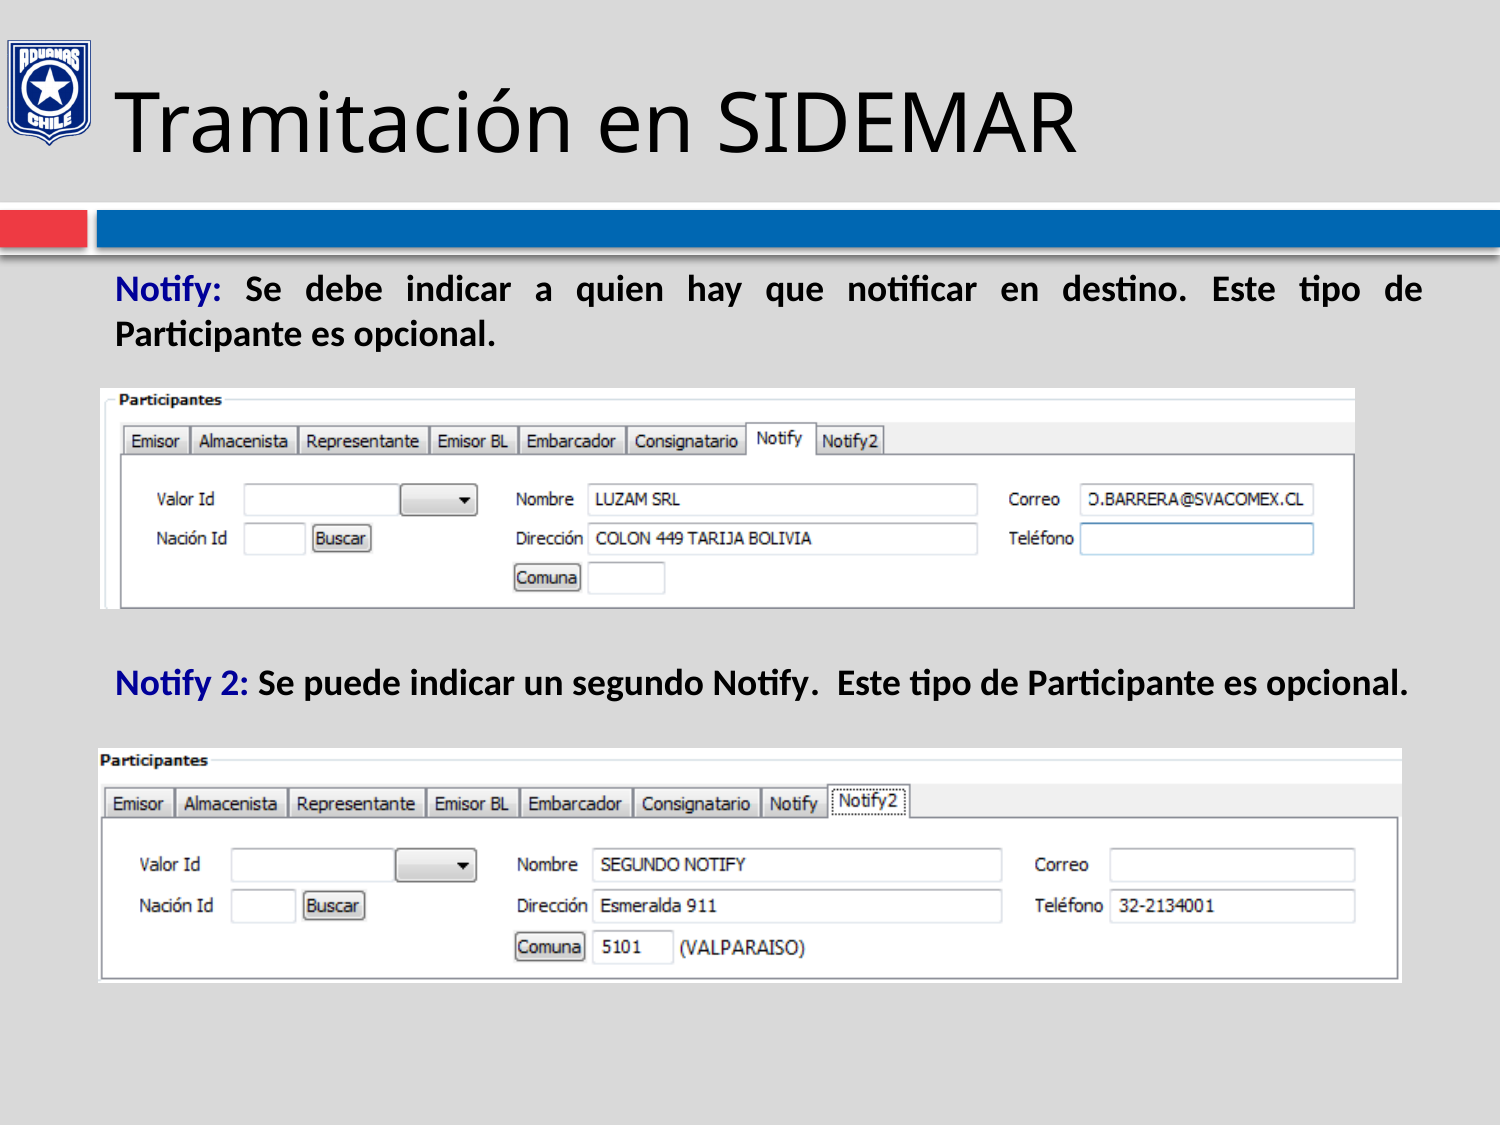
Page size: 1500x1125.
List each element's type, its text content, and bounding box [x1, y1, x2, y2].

title Tramitación en SIDEMAR [99, 37, 1438, 200]
text_box Notify 2: Se puede indicar un segundo Notify. Este tipo de Participante es opcional. [100, 650, 1438, 783]
list Notify: Se debe indicar a quien hay que notificar en destino. Este tipo de Participante es opcional. [100, 256, 1438, 389]
picture [7, 40, 91, 146]
picture [100, 387, 1356, 609]
picture [98, 747, 1402, 984]
